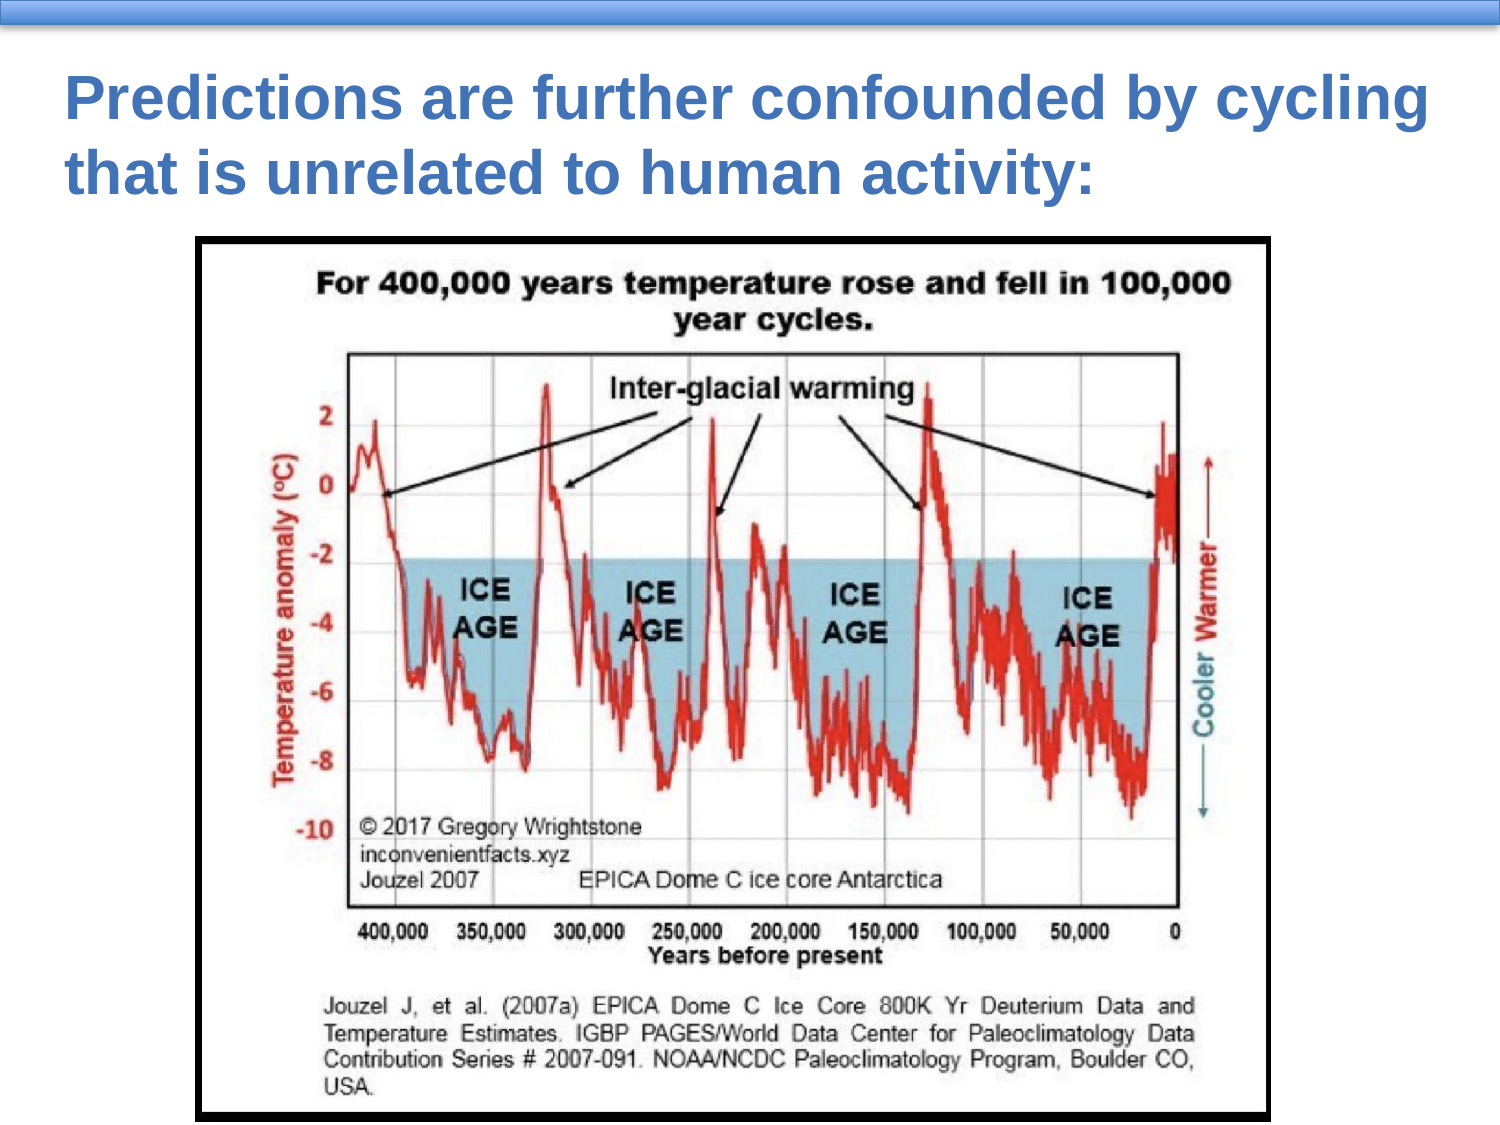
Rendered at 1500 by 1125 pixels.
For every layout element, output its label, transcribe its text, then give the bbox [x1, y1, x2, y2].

title Predictions are further confounded by cycling that is unrelated to human activity: [49, 49, 1483, 182]
picture [195, 236, 1271, 1123]
